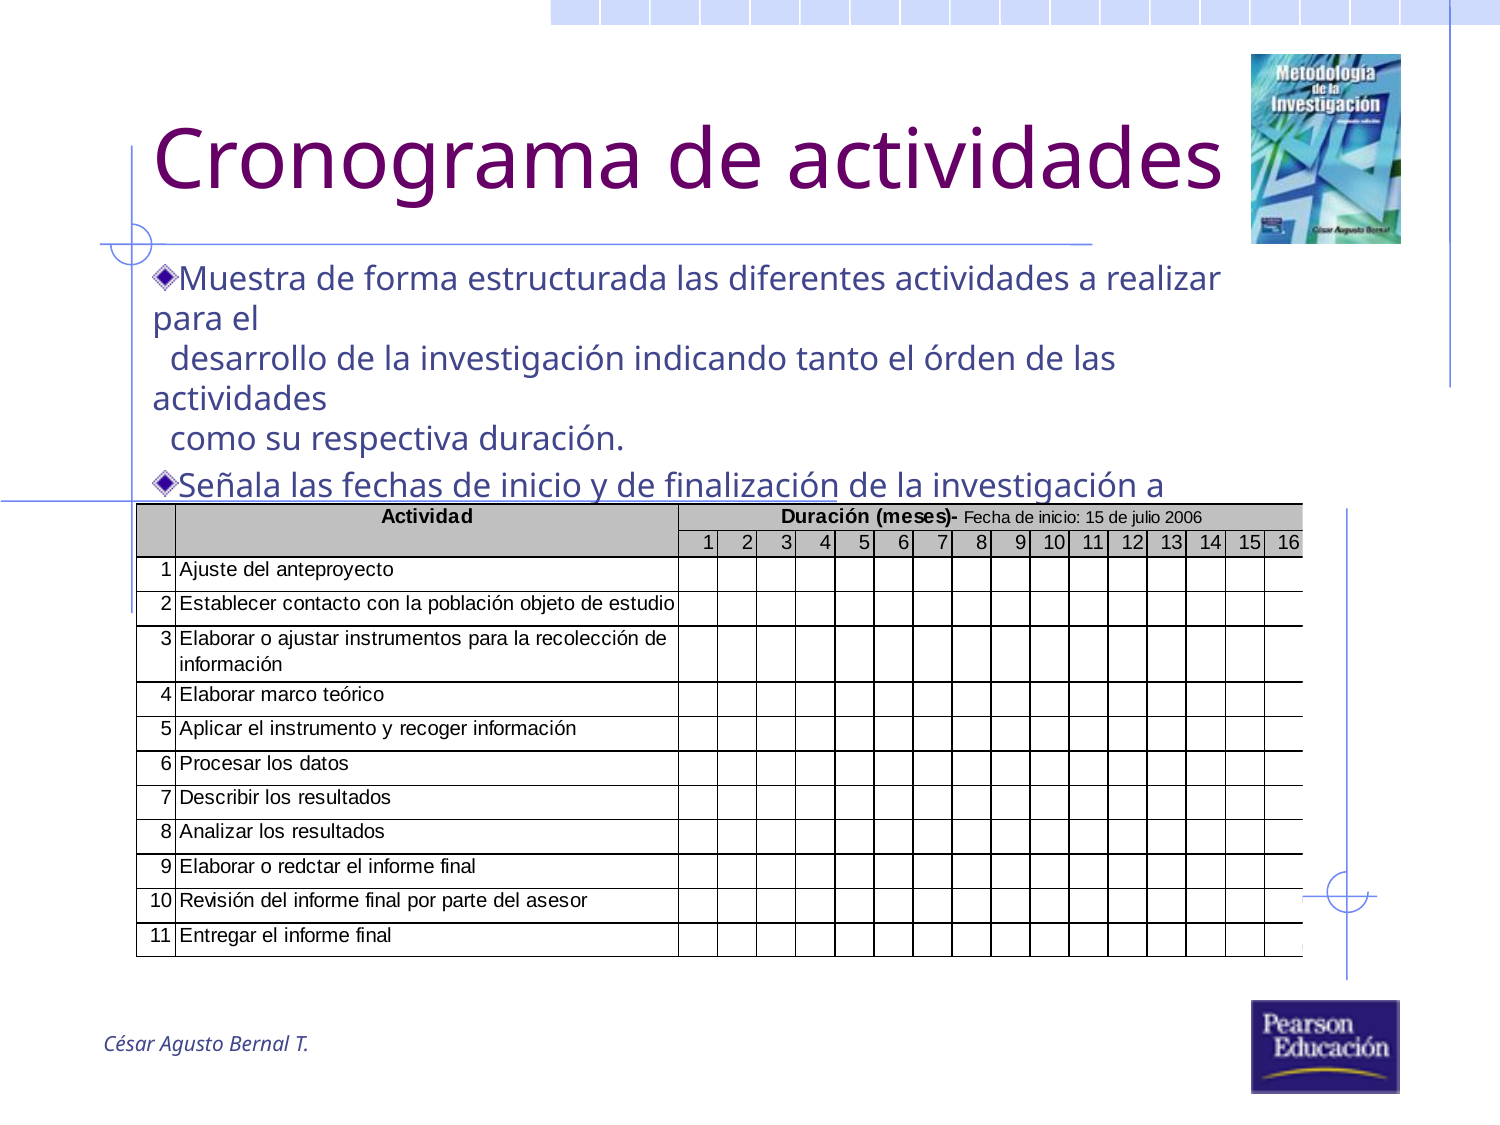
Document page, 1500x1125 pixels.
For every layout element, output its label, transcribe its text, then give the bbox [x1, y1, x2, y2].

picture [152, 470, 179, 497]
title Cronograma de actividades [1405, 99, 1413, 213]
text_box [135, 503, 1305, 959]
picture [152, 264, 179, 291]
text_box César Agusto Bernal T. [88, 1023, 703, 1063]
picture [1251, 54, 1401, 244]
title Cronograma de actividades [137, 99, 1246, 213]
picture [1251, 999, 1400, 1095]
subtitle Muestra de forma estructurada las diferentes actividades a realizar para el desarrollo de la investigación indicando tanto el órden de las actividades como su respectiva duración. Señala las fechas de inicio y de finalización de la investigación a realizar. Se representa mediante la gráfica de Gantt. [137, 249, 1301, 501]
